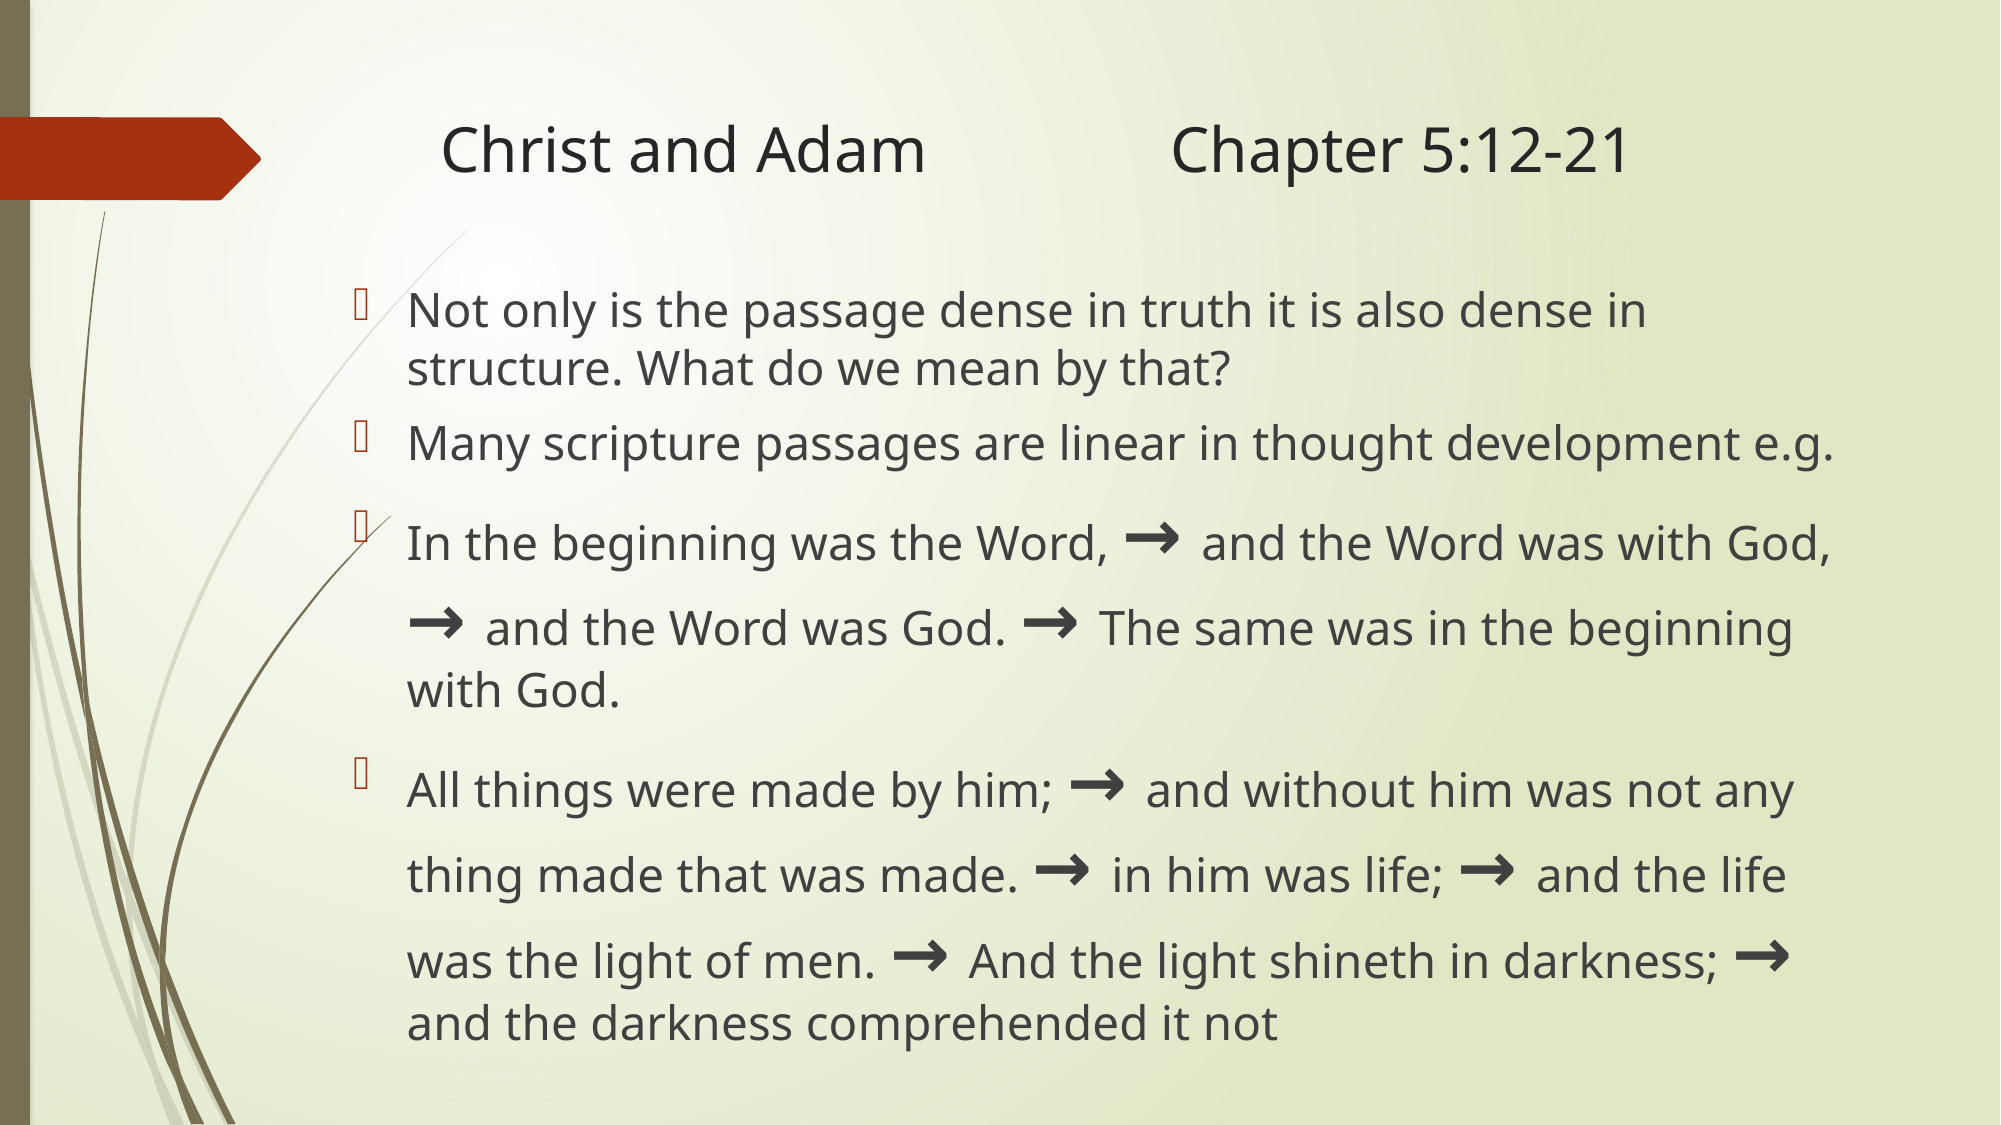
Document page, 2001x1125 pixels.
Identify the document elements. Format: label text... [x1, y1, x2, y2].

title Christ and Adam Chapter 5:12-21 [425, 102, 1888, 243]
list Not only is the passage dense in truth it is also dense in structure. What do we mean by that? Many scripture passages are linear in thought development e.g. In the beginning was the Word, → and the Word was with God, → and the Word was God. → The same was in the beginning with God. All things were made by him; → and without him was not any thing made that was made. → in him was life; → and the life was the light of men. → And the light shineth in darkness; → and the darkness comprehended it not [338, 272, 1888, 1071]
